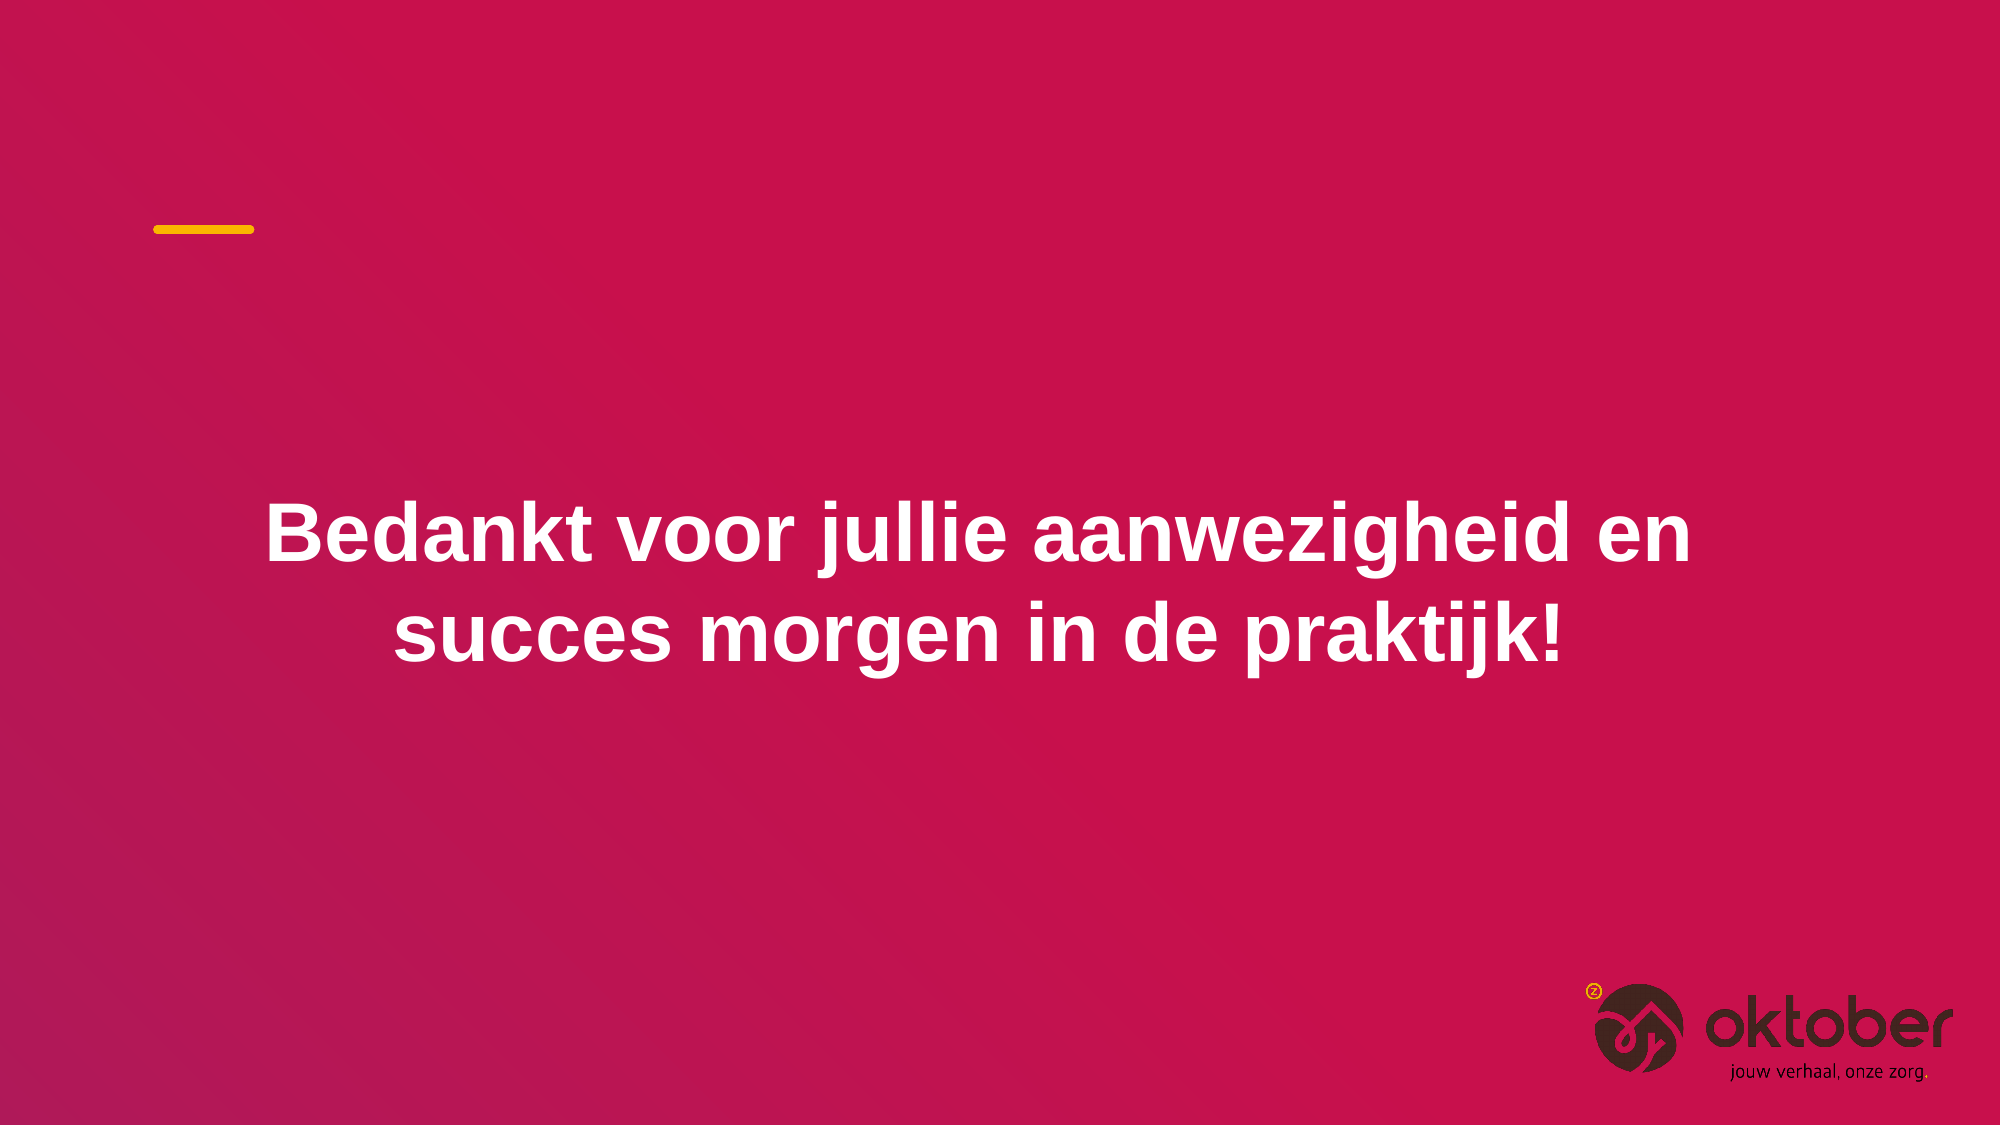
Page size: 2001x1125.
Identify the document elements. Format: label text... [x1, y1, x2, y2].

text_box Bedankt voor jullie aanwezigheid en succes morgen in de praktijk! [207, 470, 1752, 686]
picture [1557, 946, 1990, 1115]
